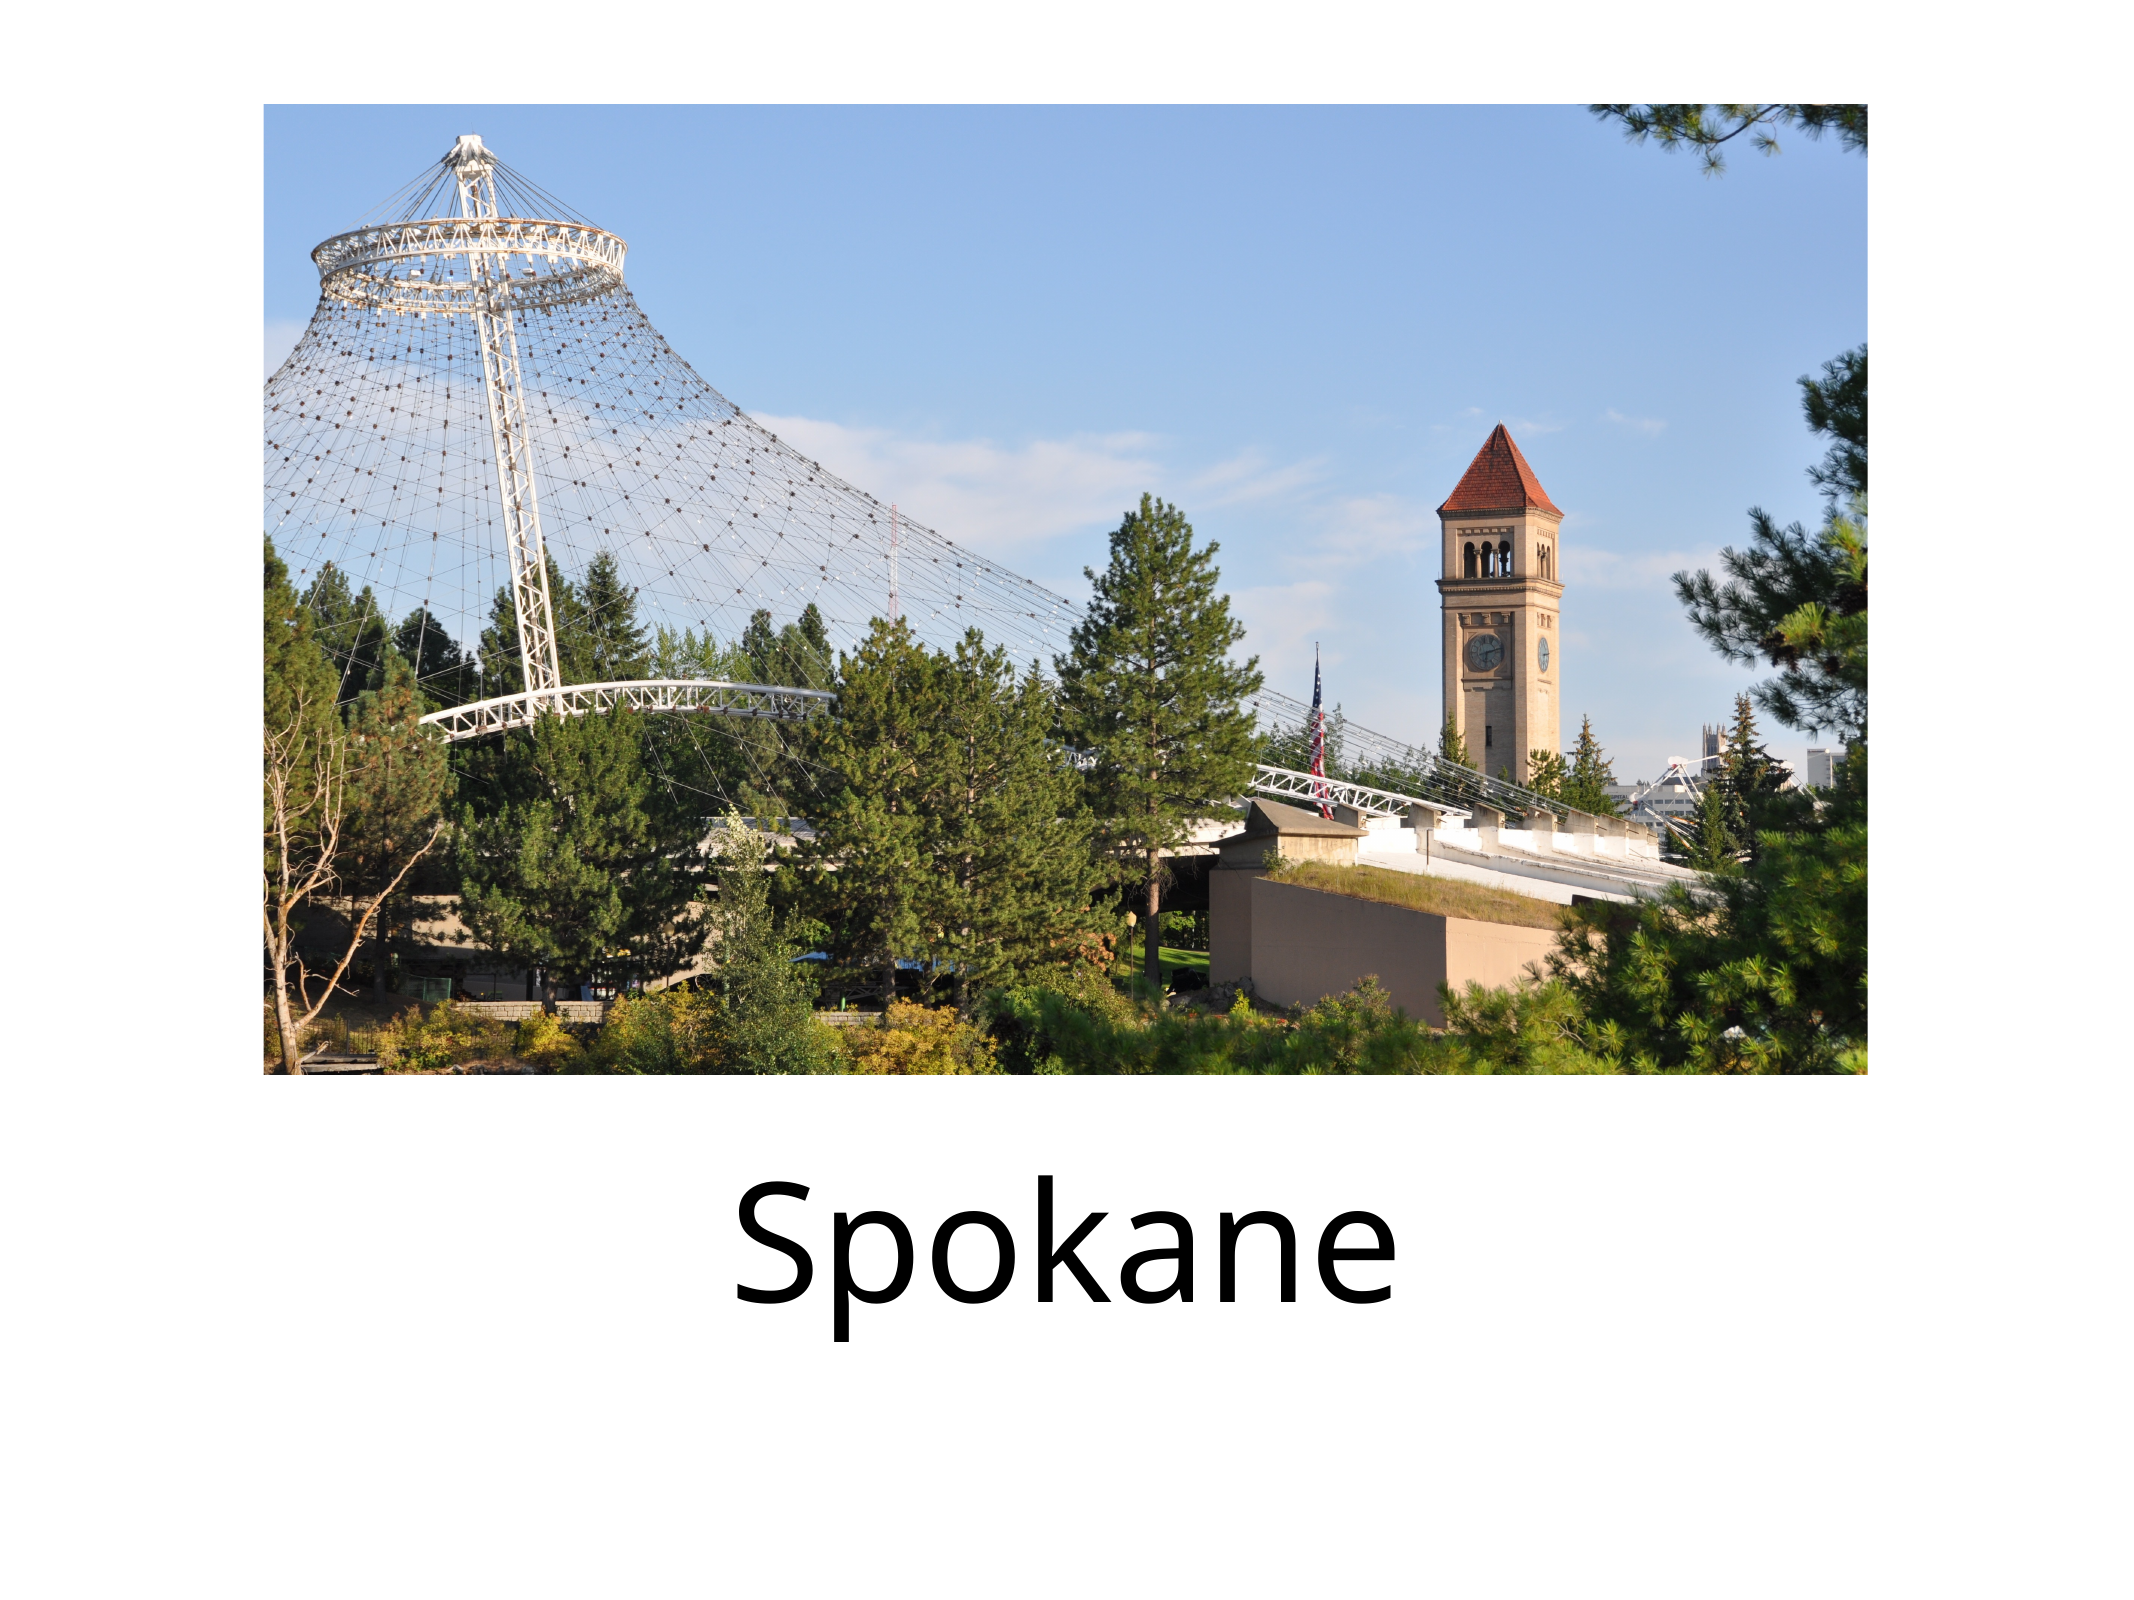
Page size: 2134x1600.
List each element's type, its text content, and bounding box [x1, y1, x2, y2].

title Spokane [207, 1101, 1926, 1336]
picture [263, 103, 1868, 1076]
